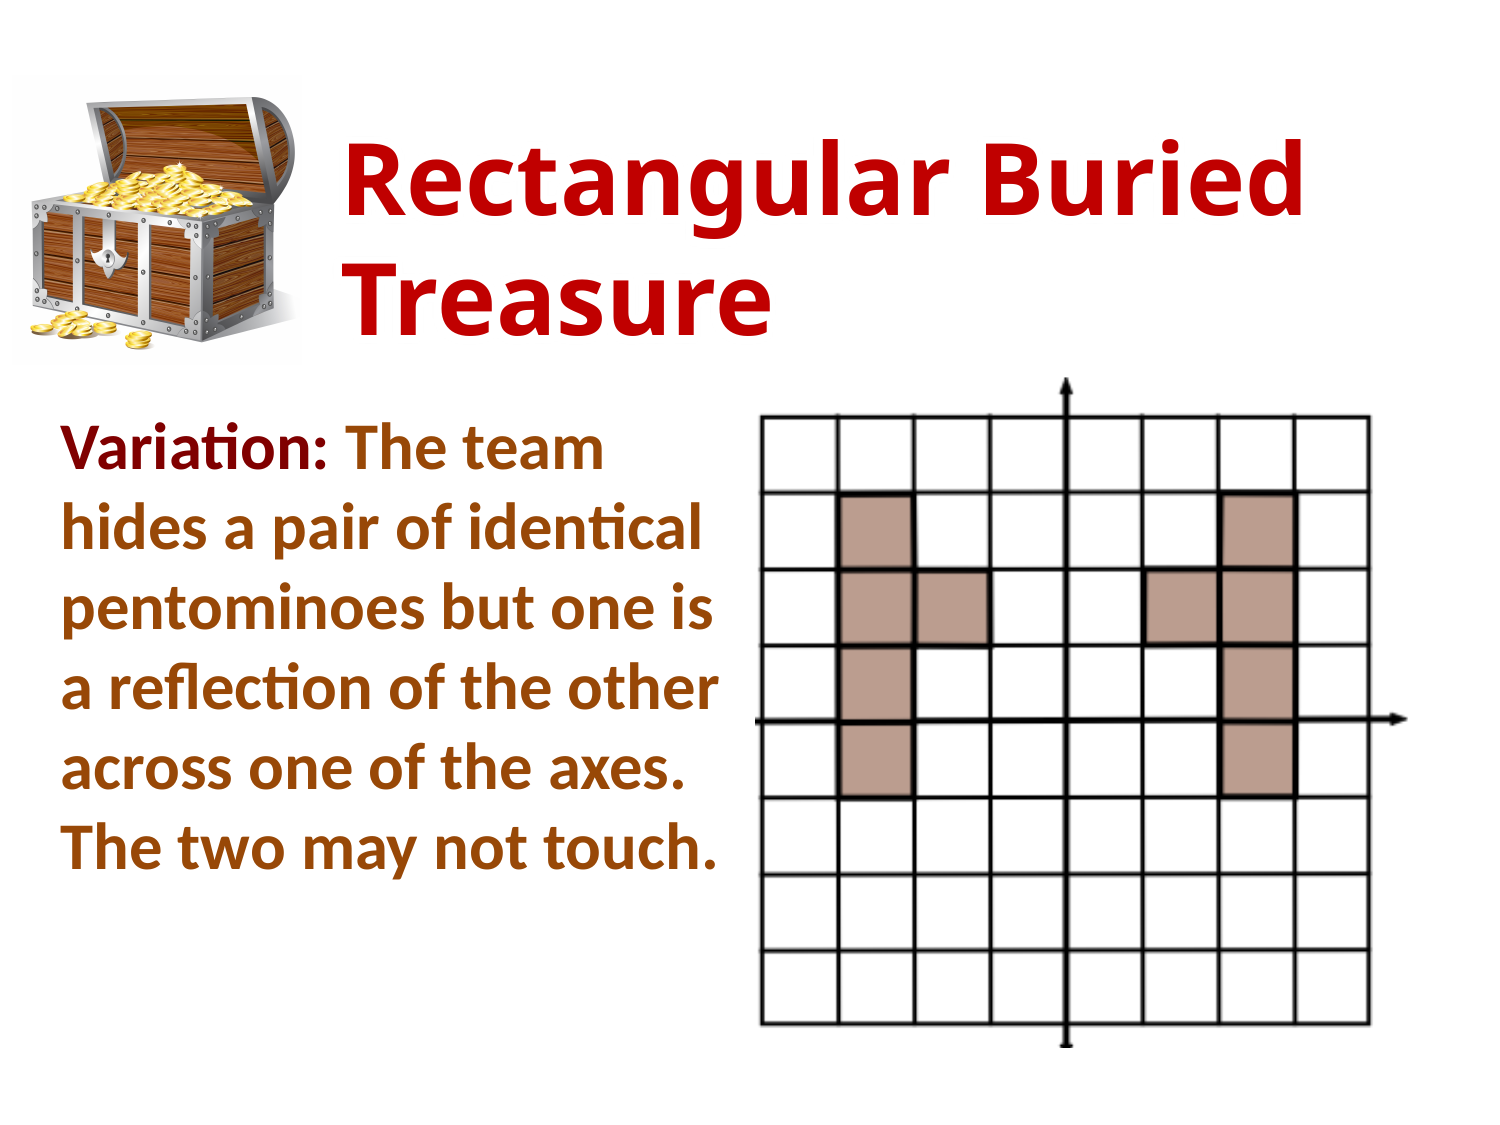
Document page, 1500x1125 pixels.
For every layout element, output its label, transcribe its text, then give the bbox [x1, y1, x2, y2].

text_box Variation: The team hides a pair of identical pentominoes but one is a reflection of the other across one of the axes. The two may not touch. [45, 395, 738, 891]
text_box Rectangular Buried Treasure [325, 140, 1401, 330]
picture [754, 376, 1409, 1049]
picture [12, 75, 303, 366]
